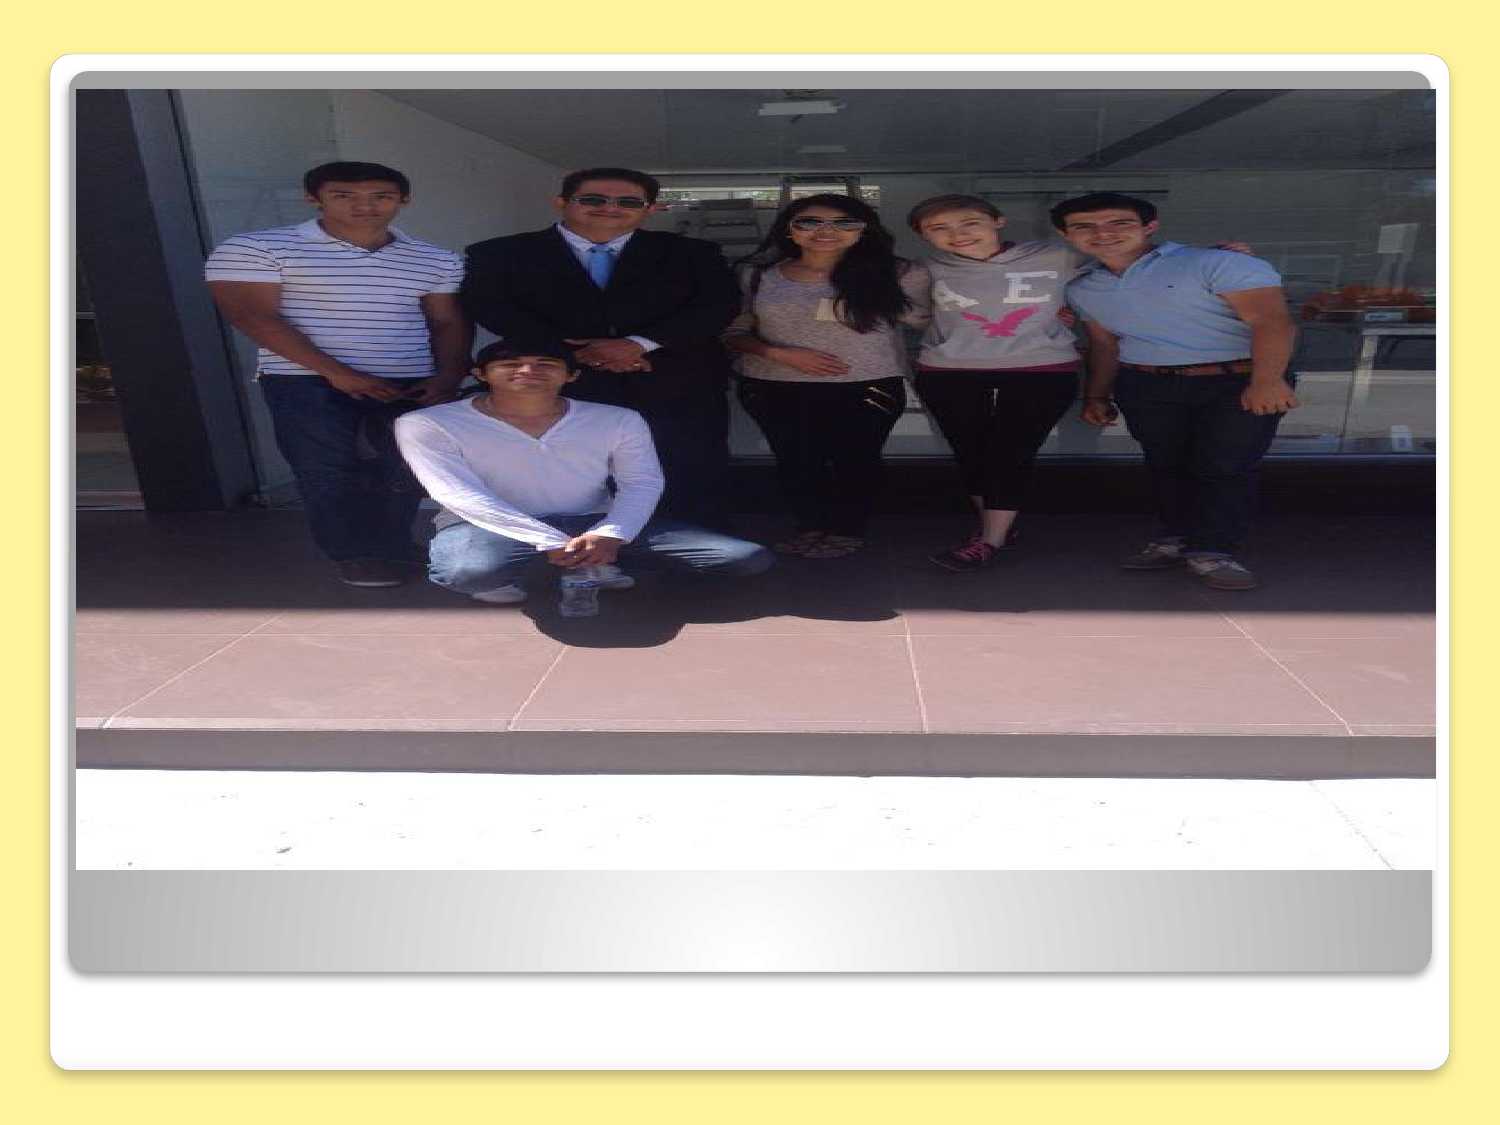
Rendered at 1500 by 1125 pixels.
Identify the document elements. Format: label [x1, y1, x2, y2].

list [76, 89, 1436, 870]
